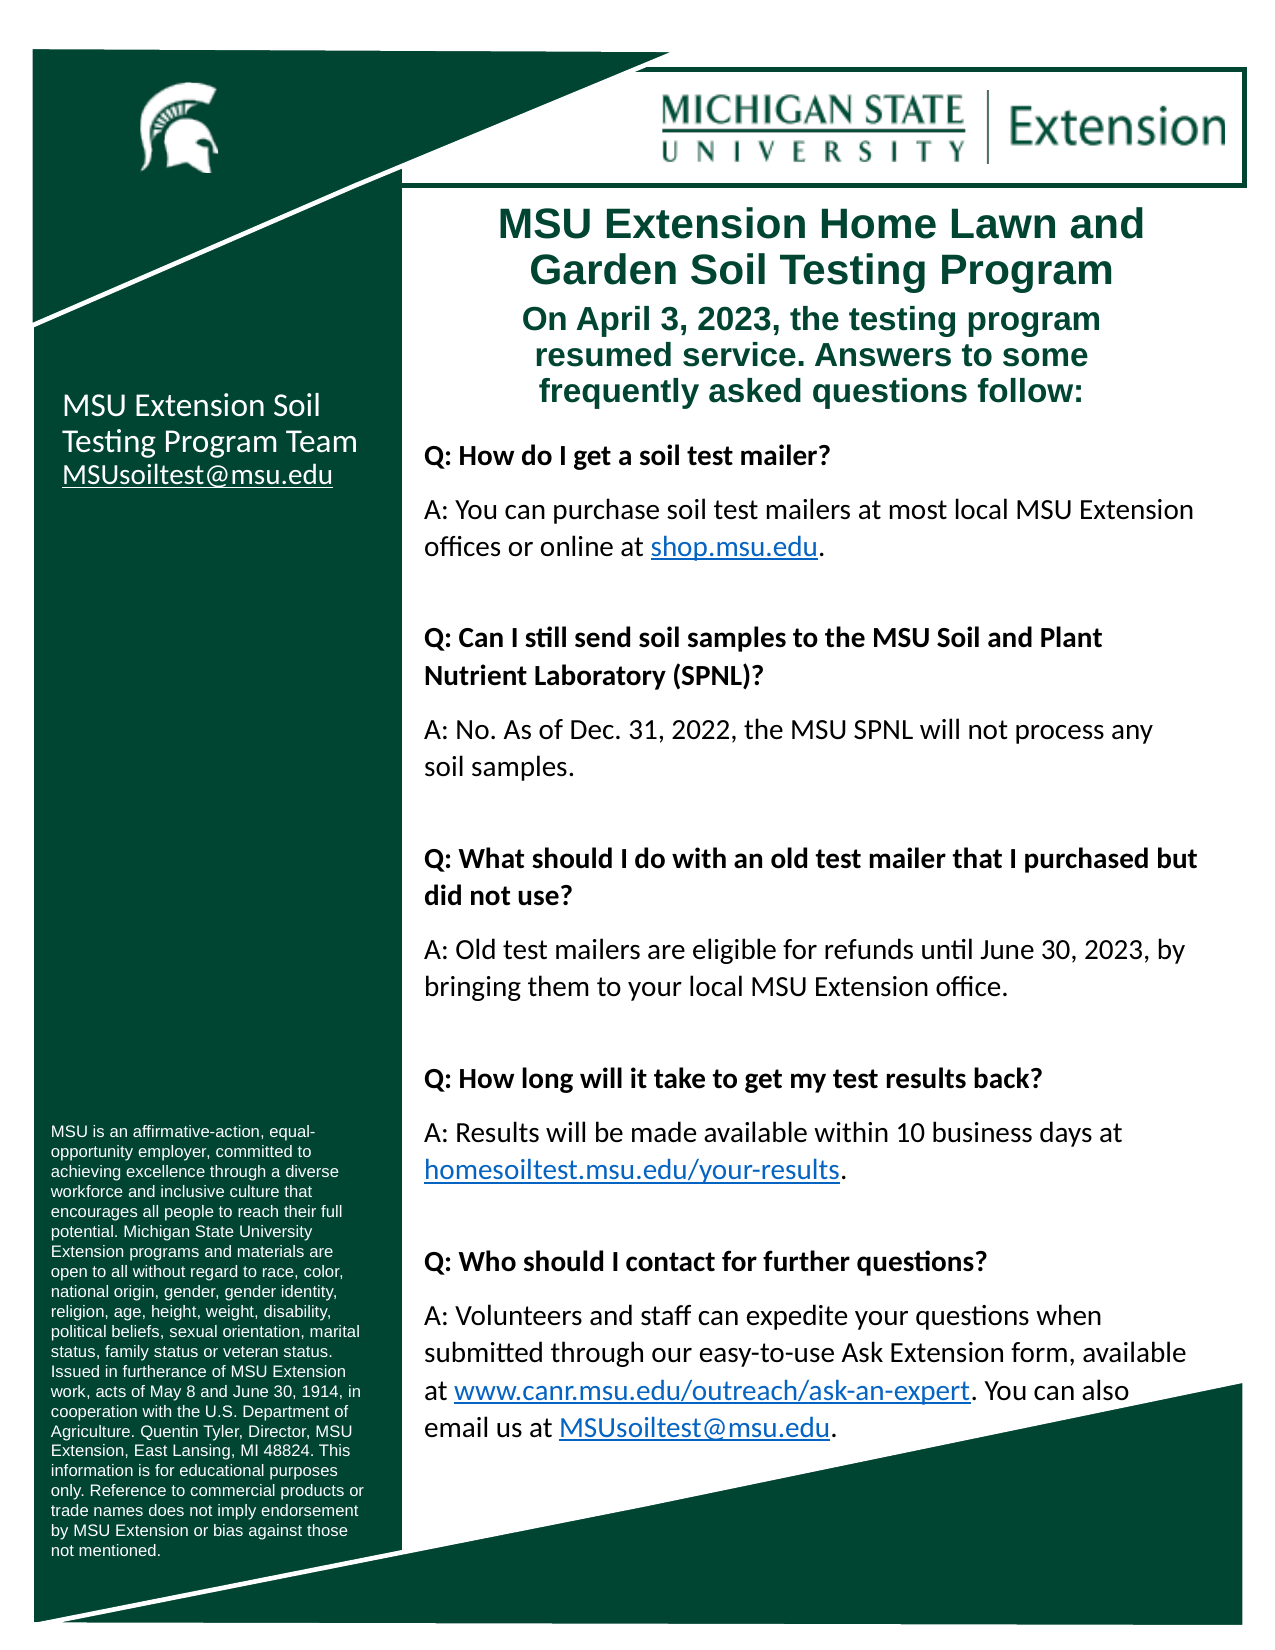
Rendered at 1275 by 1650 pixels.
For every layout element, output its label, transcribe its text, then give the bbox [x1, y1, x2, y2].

subtitle MSU Extension Home Lawn and Garden Soil Testing Program [409, 194, 1235, 301]
list On April 3, 2023, the testing program resumed service. Answers to some frequently asked questions follow: [456, 294, 1168, 425]
list MSU Extension Soil Testing Program Team MSUsoiltest@msu.edu [47, 380, 382, 1103]
list Q: How do I get a soil test mailer? A: You can purchase soil test mailers at most local MSU Extension offices or online at shop.msu.edu. Q: Can I still send soil samples to the MSU Soil and Plant Nutrient Laboratory (SPNL)? A: No. As of Dec. 31, 2022, the MSU SPNL will not process any soil samples. Q: What should I do with an old test mailer that I purchased but did not use? A: Old test mailers are eligible for refunds until June 30, 2023, by bringing them to your local MSU Extension office. Q: How long will it take to get my test results back? A: Results will be made available within 10 business days at homesoiltest.msu.edu/your-results. Q: Who should I contact for further questions? A: Volunteers and staff can expedite your questions when submitted through our easy-to-use Ask Extension form, available at www.canr.msu.edu/outreach/ask-an-expert. You can also email us at MSUsoiltest@msu.edu. [409, 425, 1215, 728]
